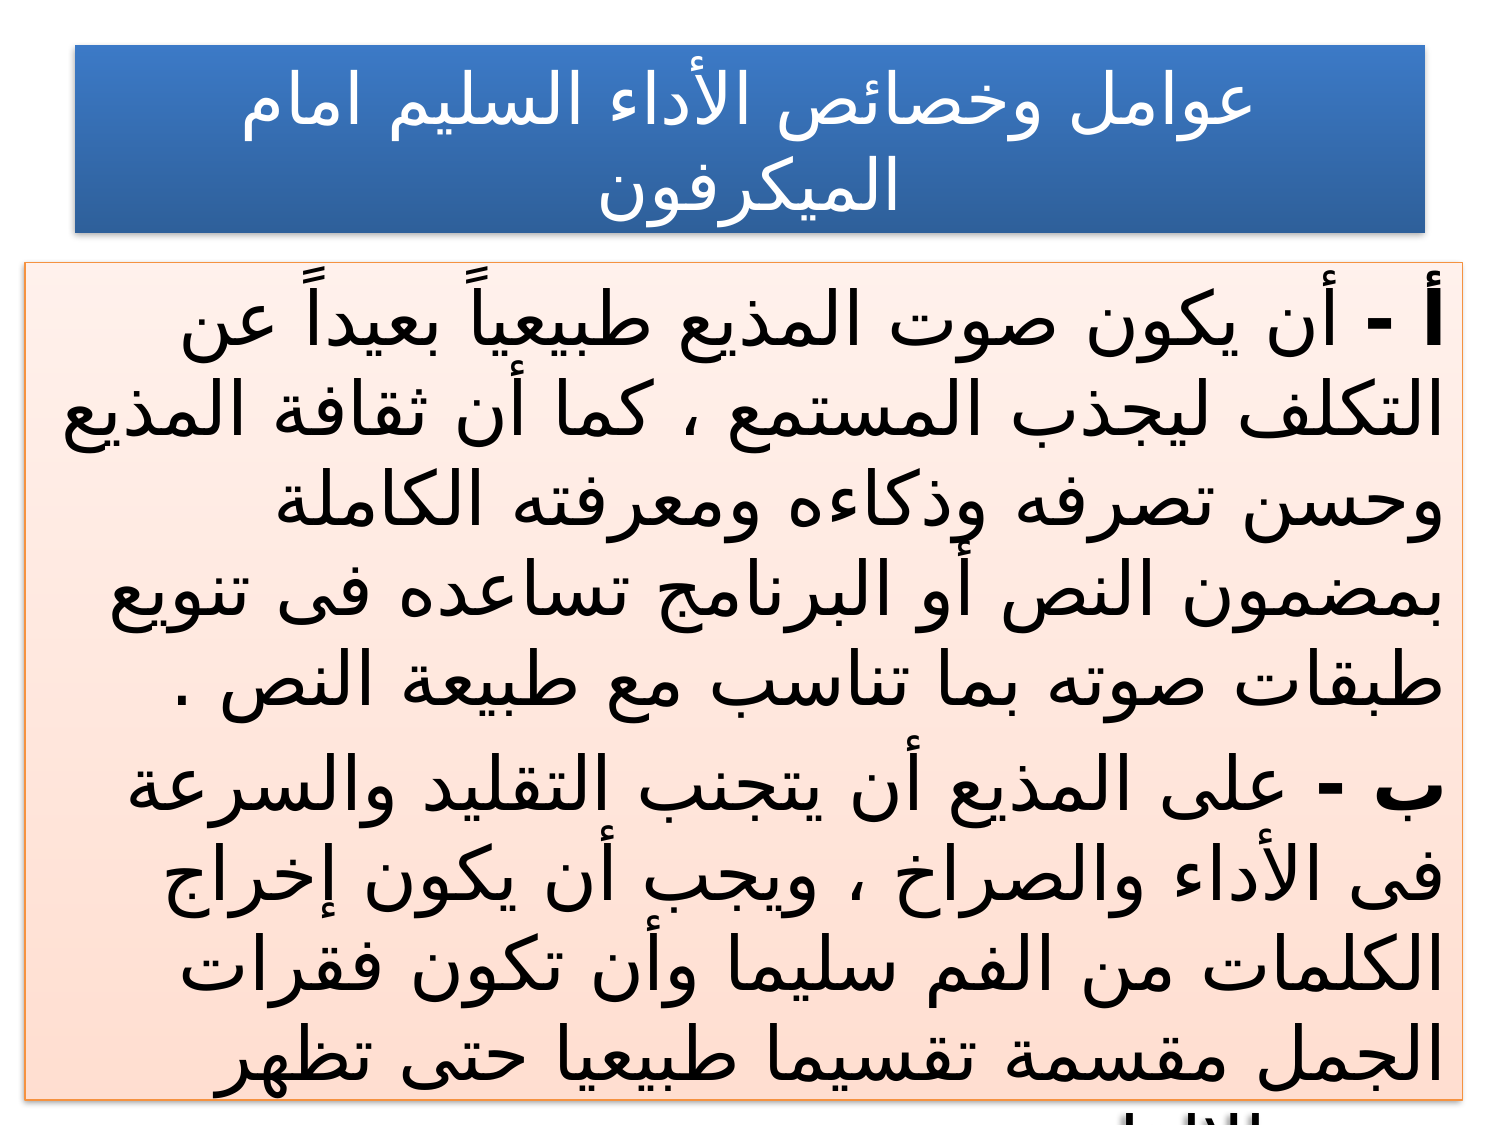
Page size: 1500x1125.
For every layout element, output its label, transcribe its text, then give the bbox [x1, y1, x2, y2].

title عوامل وخصائص الأداء السليم امام الميكرفون [75, 45, 1425, 233]
list أ - أن يكون صوت المذيع طبيعياً بعيداً عن التكلف ليجذب المستمع ، كما أن ثقافة المذيع وحسن تصرفه وذكاءه ومعرفته الكاملة بمضمون النص أو البرنامج تساعده فى تنويع طبقات صوته بما تناسب مع طبيعة النص . ب - على المذيع أن يتجنب التقليد والسرعة فى الأداء والصراخ ، ويجب أن يكون إخراج الكلمات من الفم سليما وأن تكون فقرات الجمل مقسمة تقسيما طبيعيا حتى تظهر روعة الإلقاء. [24, 262, 1463, 1101]
